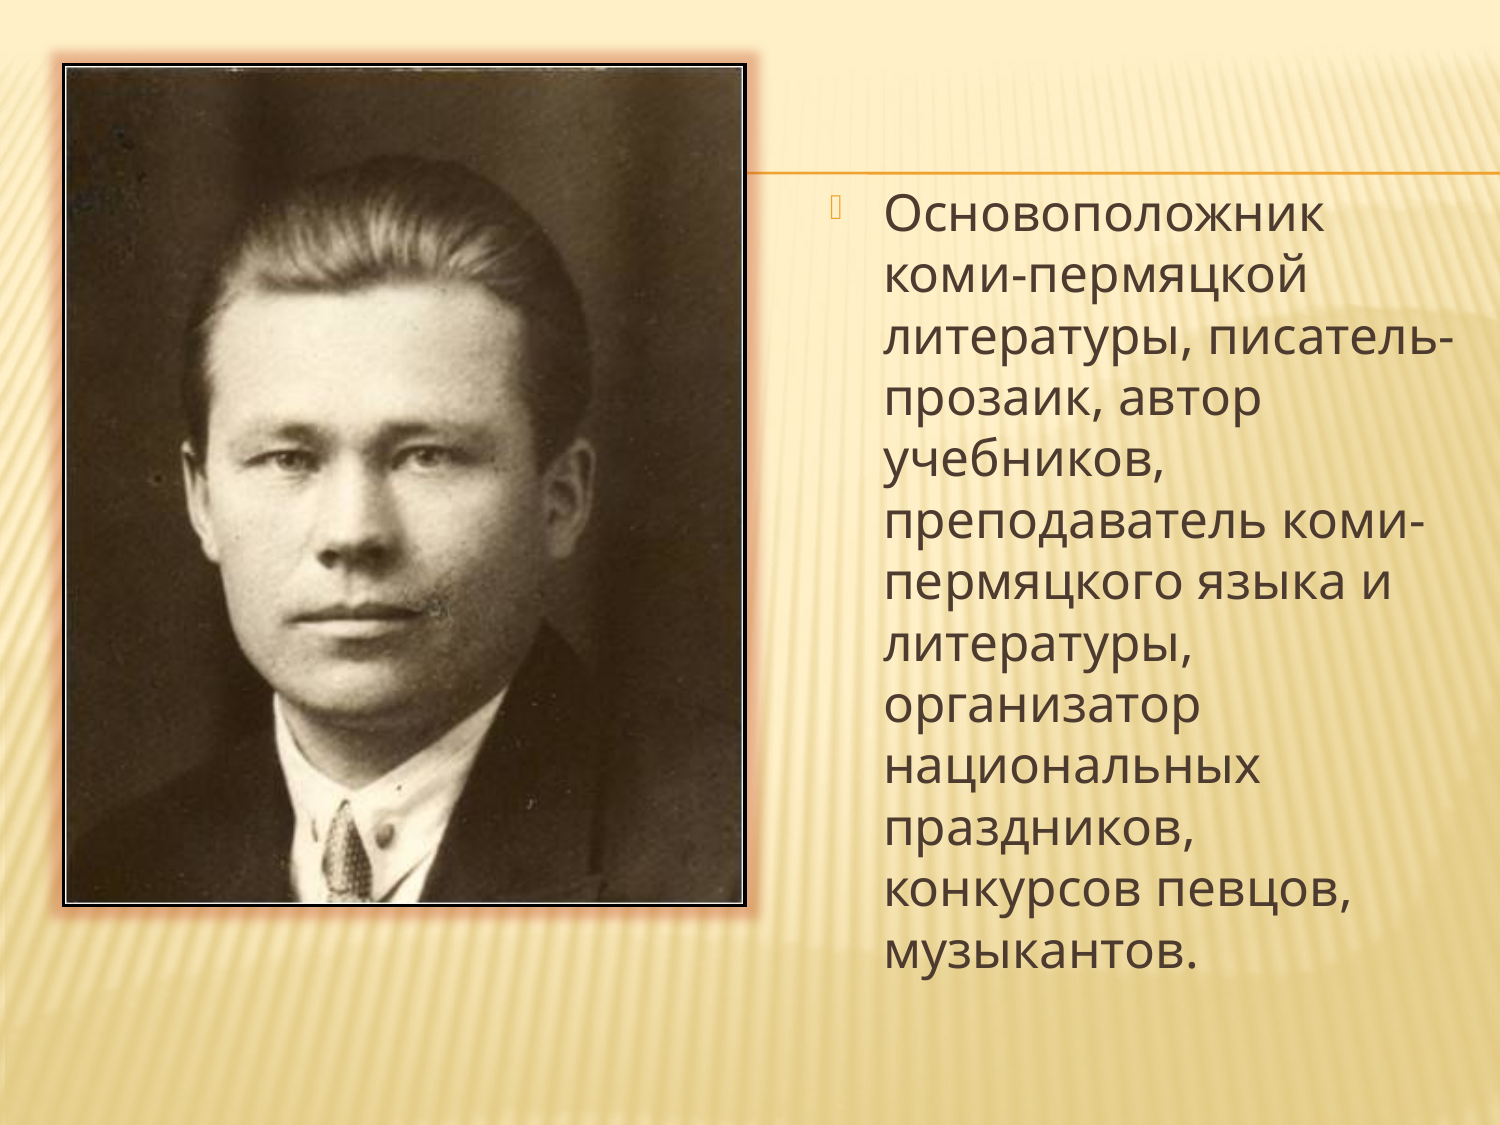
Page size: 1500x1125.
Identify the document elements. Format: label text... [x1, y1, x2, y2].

picture [64, 65, 744, 905]
list Основоположник коми-пермяцкой литературы, писатель-прозаик, автор учебников, преподаватель коми-пермяцкого языка и литературы, организатор национальных праздников, конкурсов певцов, музыкантов. [814, 172, 1478, 986]
